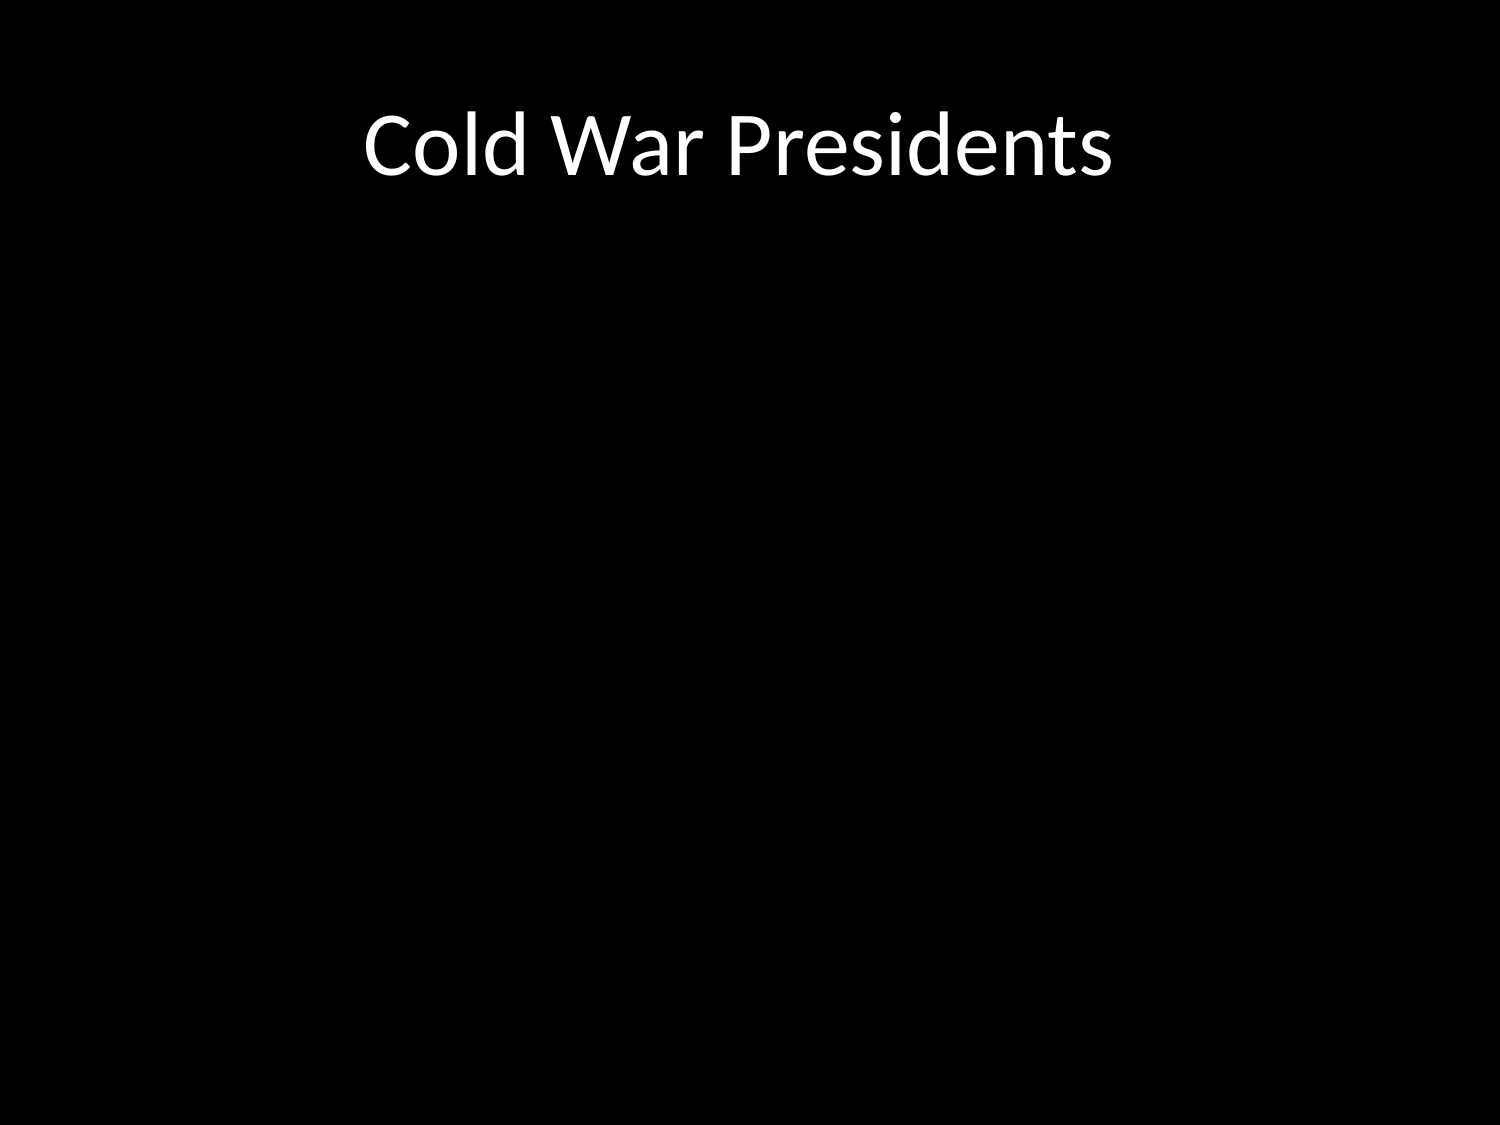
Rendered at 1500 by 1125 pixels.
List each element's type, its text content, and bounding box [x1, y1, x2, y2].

title Cold War Presidents [75, 45, 1425, 233]
